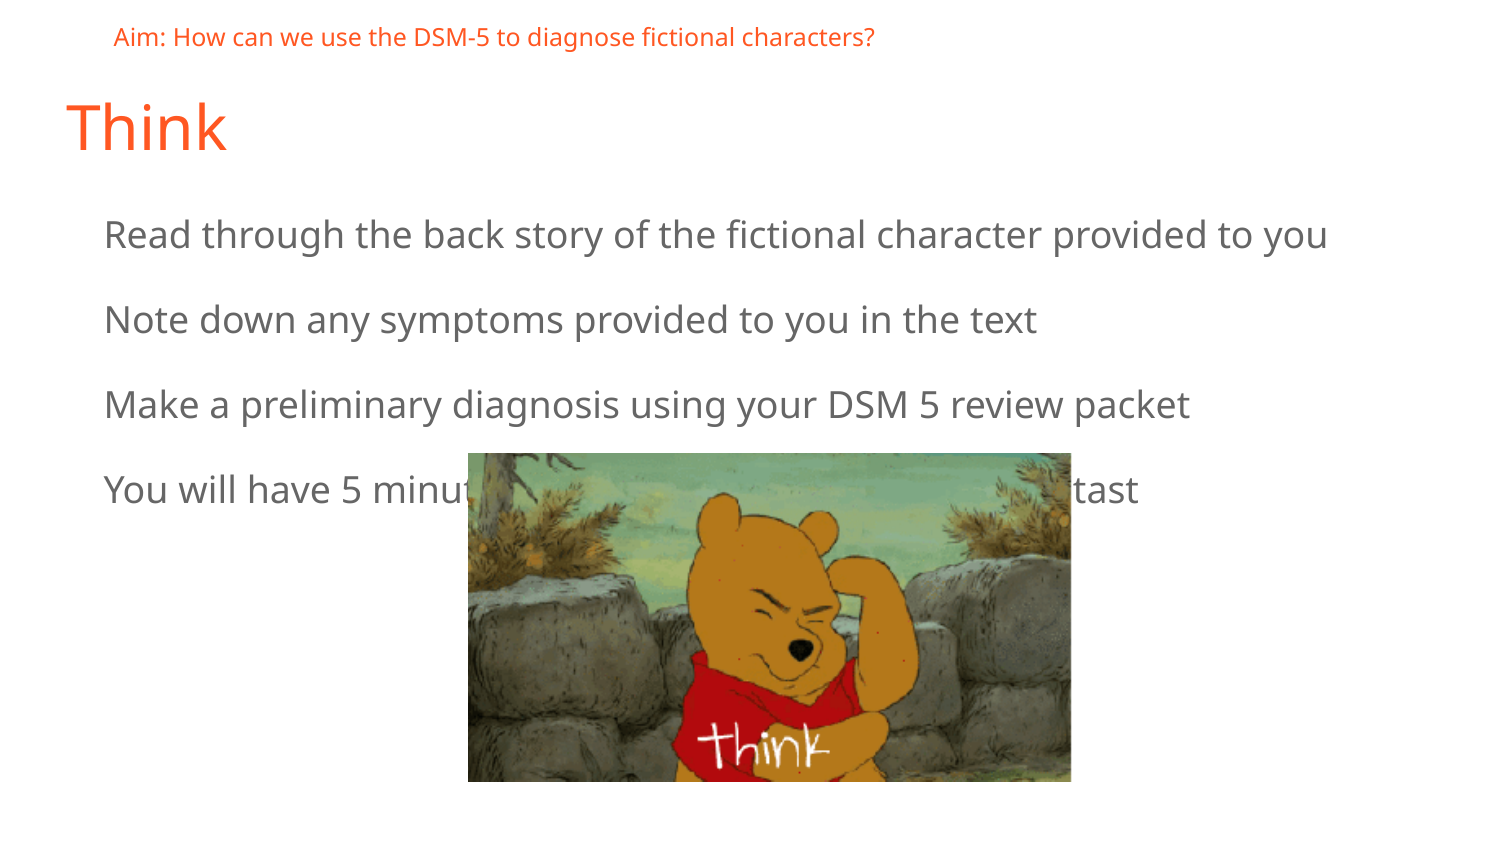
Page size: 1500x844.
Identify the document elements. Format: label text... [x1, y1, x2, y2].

text_box Aim: How can we use the DSM-5 to diagnose fictional characters? [0, 0, 991, 73]
list Read through the back story of the fictional character provided to you Note down any symptoms provided to you in the text Make a preliminary diagnosis using your DSM 5 review packet You will have 5 minutes to complete this portion of the tast [51, 189, 1449, 750]
title Think [51, 72, 1449, 167]
picture [468, 453, 1073, 782]
